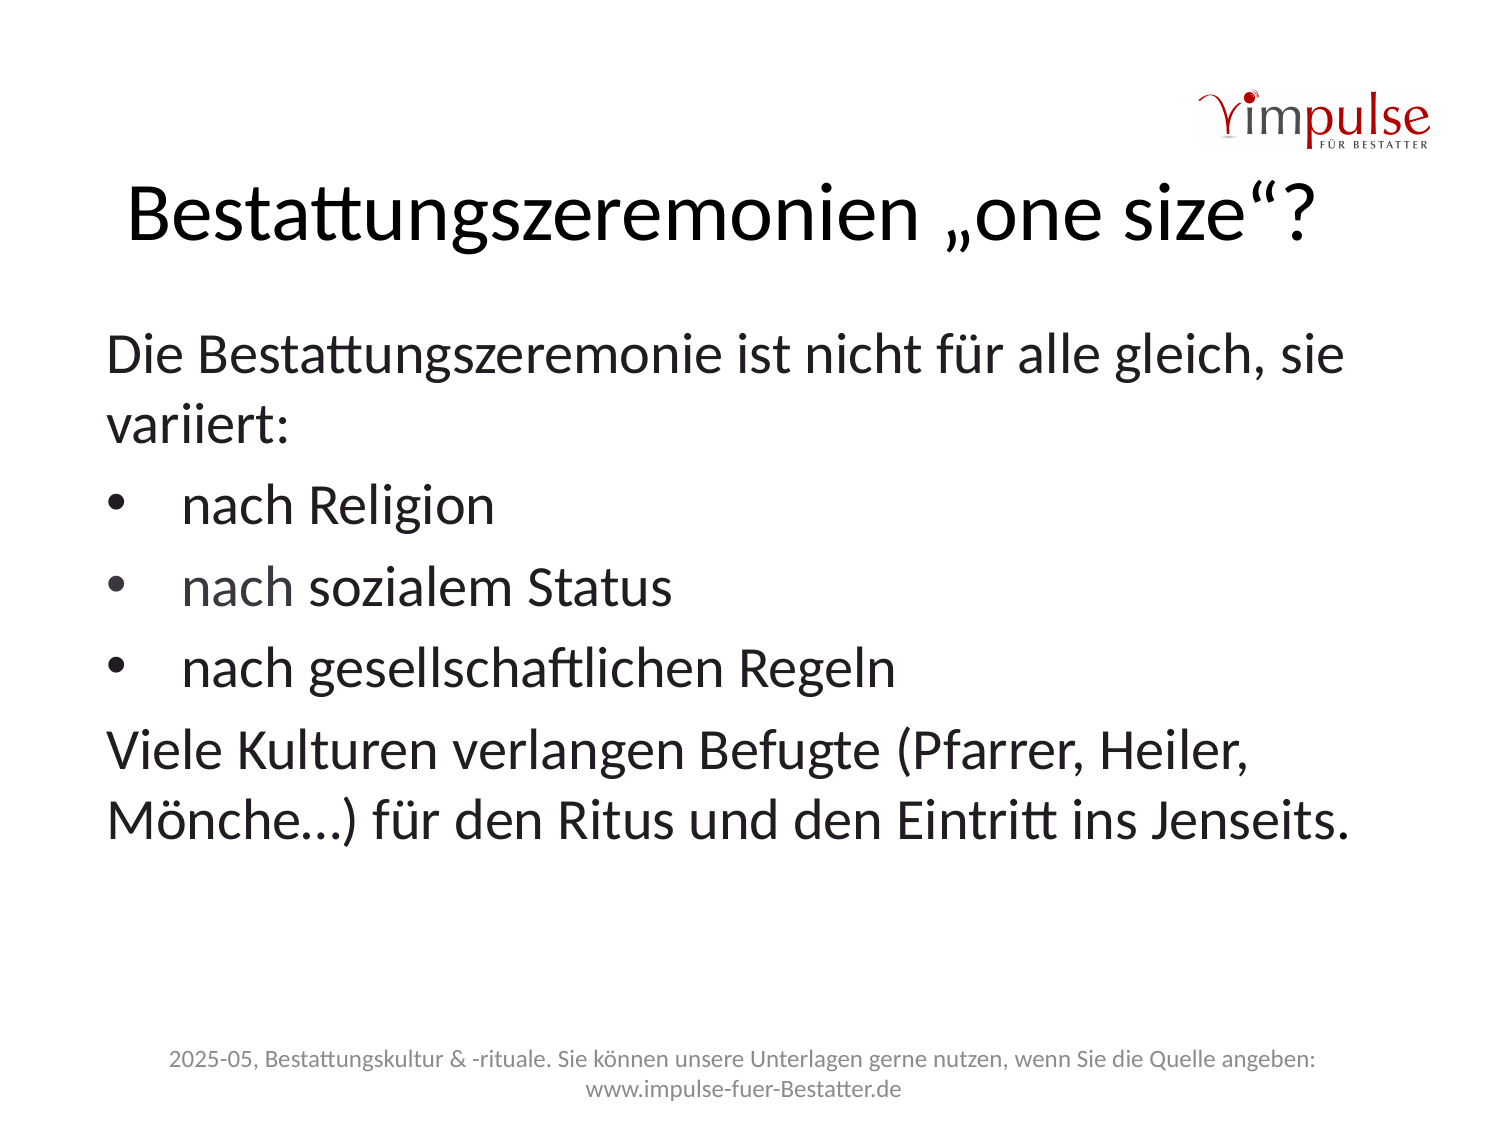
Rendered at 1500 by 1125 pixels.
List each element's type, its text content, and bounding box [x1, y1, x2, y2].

picture [1198, 89, 1430, 150]
title Bestattungszeremonien „one size“? [70, 106, 1376, 308]
subtitle Die Bestattungszeremonie ist nicht für alle gleich, sie variiert: nach Religion nach sozialem Status nach gesellschaftlichen Regeln Viele Kulturen verlangen Befugte (Pfarrer, Heiler, Mönche…) für den Ritus und den Eintritt ins Jenseits. [91, 307, 1414, 960]
footer 2025-05, Bestattungskultur & -rituale. Sie können unsere Unterlagen gerne nutzen, wenn Sie die Quelle angeben: www.impulse-fuer-Bestatter.de [100, 1042, 1388, 1103]
